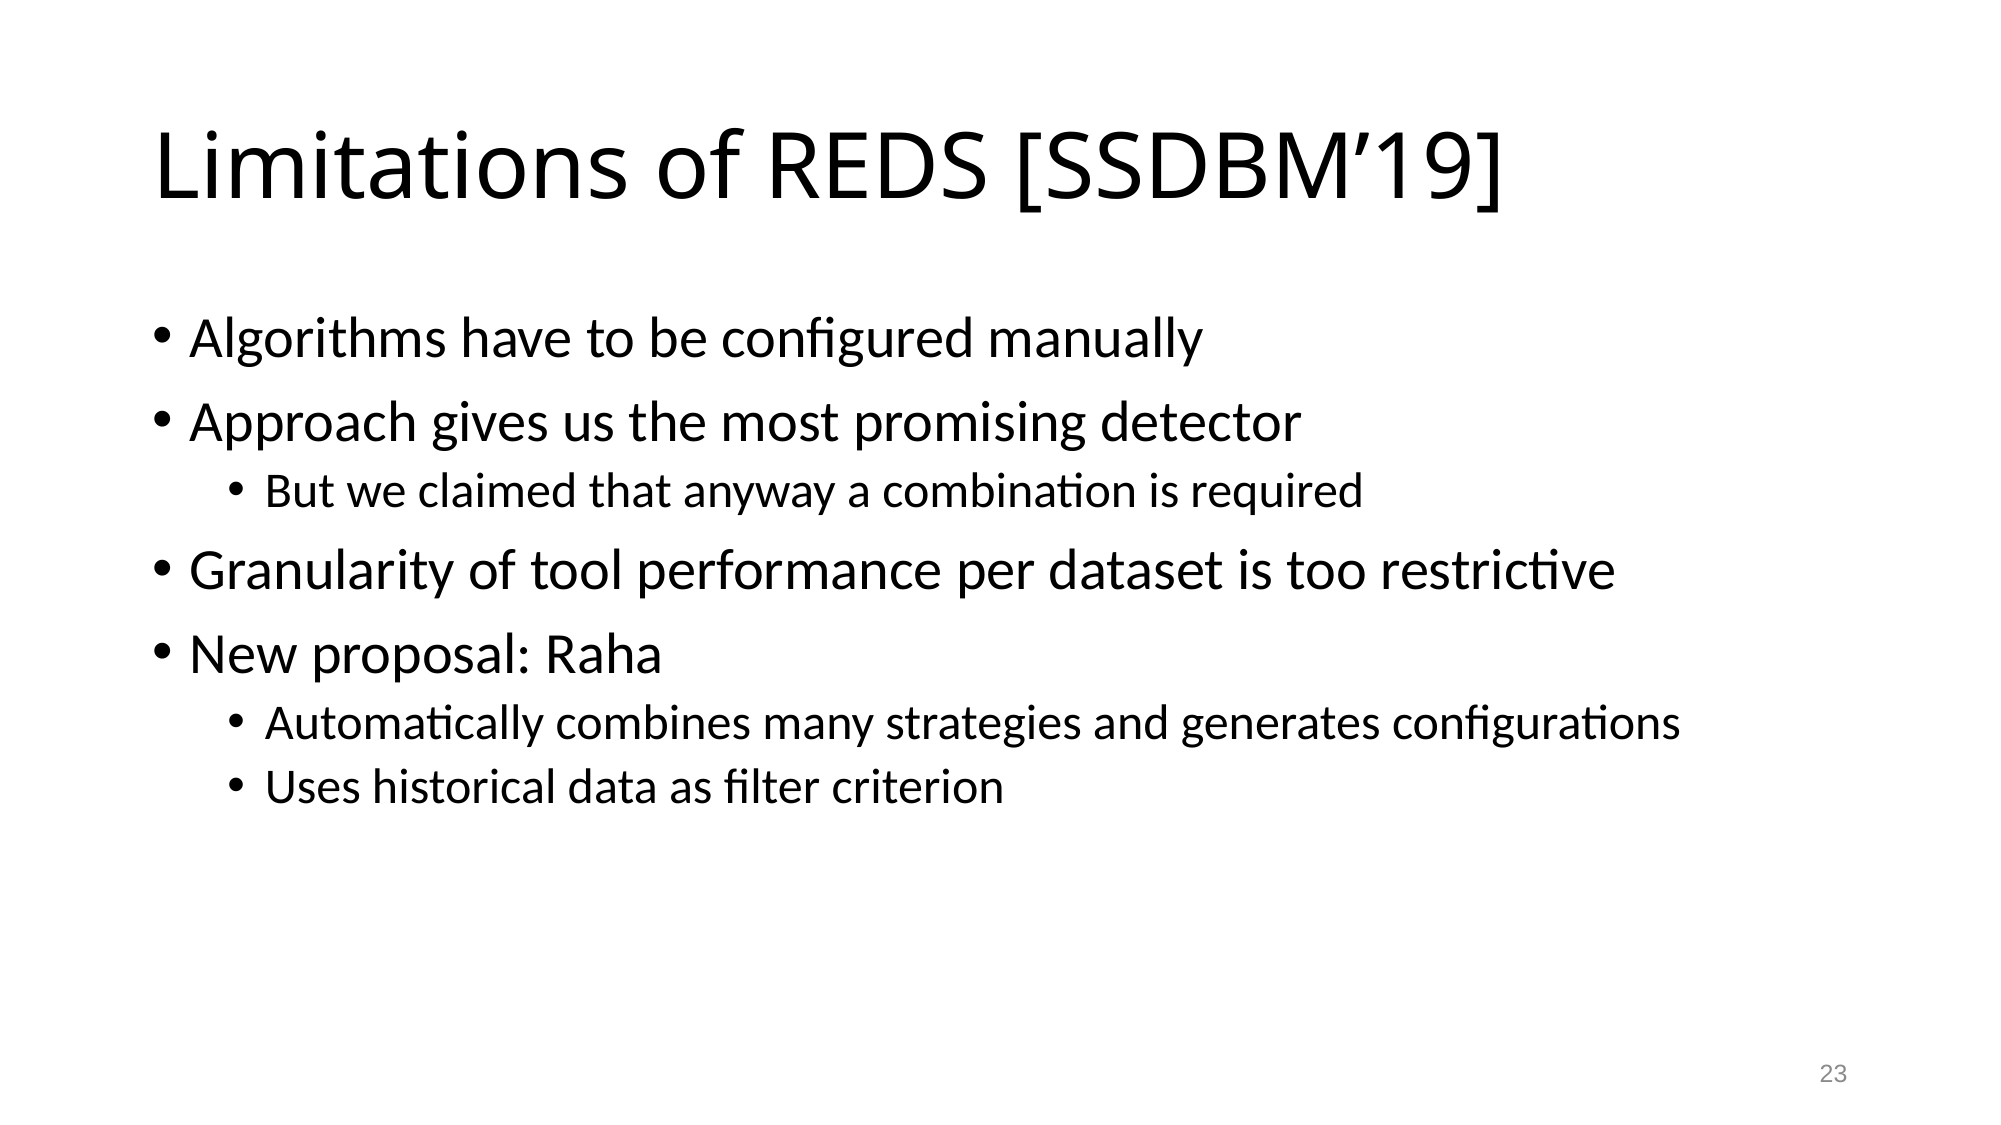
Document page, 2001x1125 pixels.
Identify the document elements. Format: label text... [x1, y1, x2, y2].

list Algorithms have to be configured manually Approach gives us the most promising detector But we claimed that anyway a combination is required Granularity of tool performance per dataset is too restrictive New proposal: Raha Automatically combines many strategies and generates configurations Uses historical data as filter criterion [137, 299, 1863, 1014]
title Limitations of REDS [SSDBM’19] [137, 59, 1863, 278]
slide_number 23 [1412, 1042, 1863, 1103]
